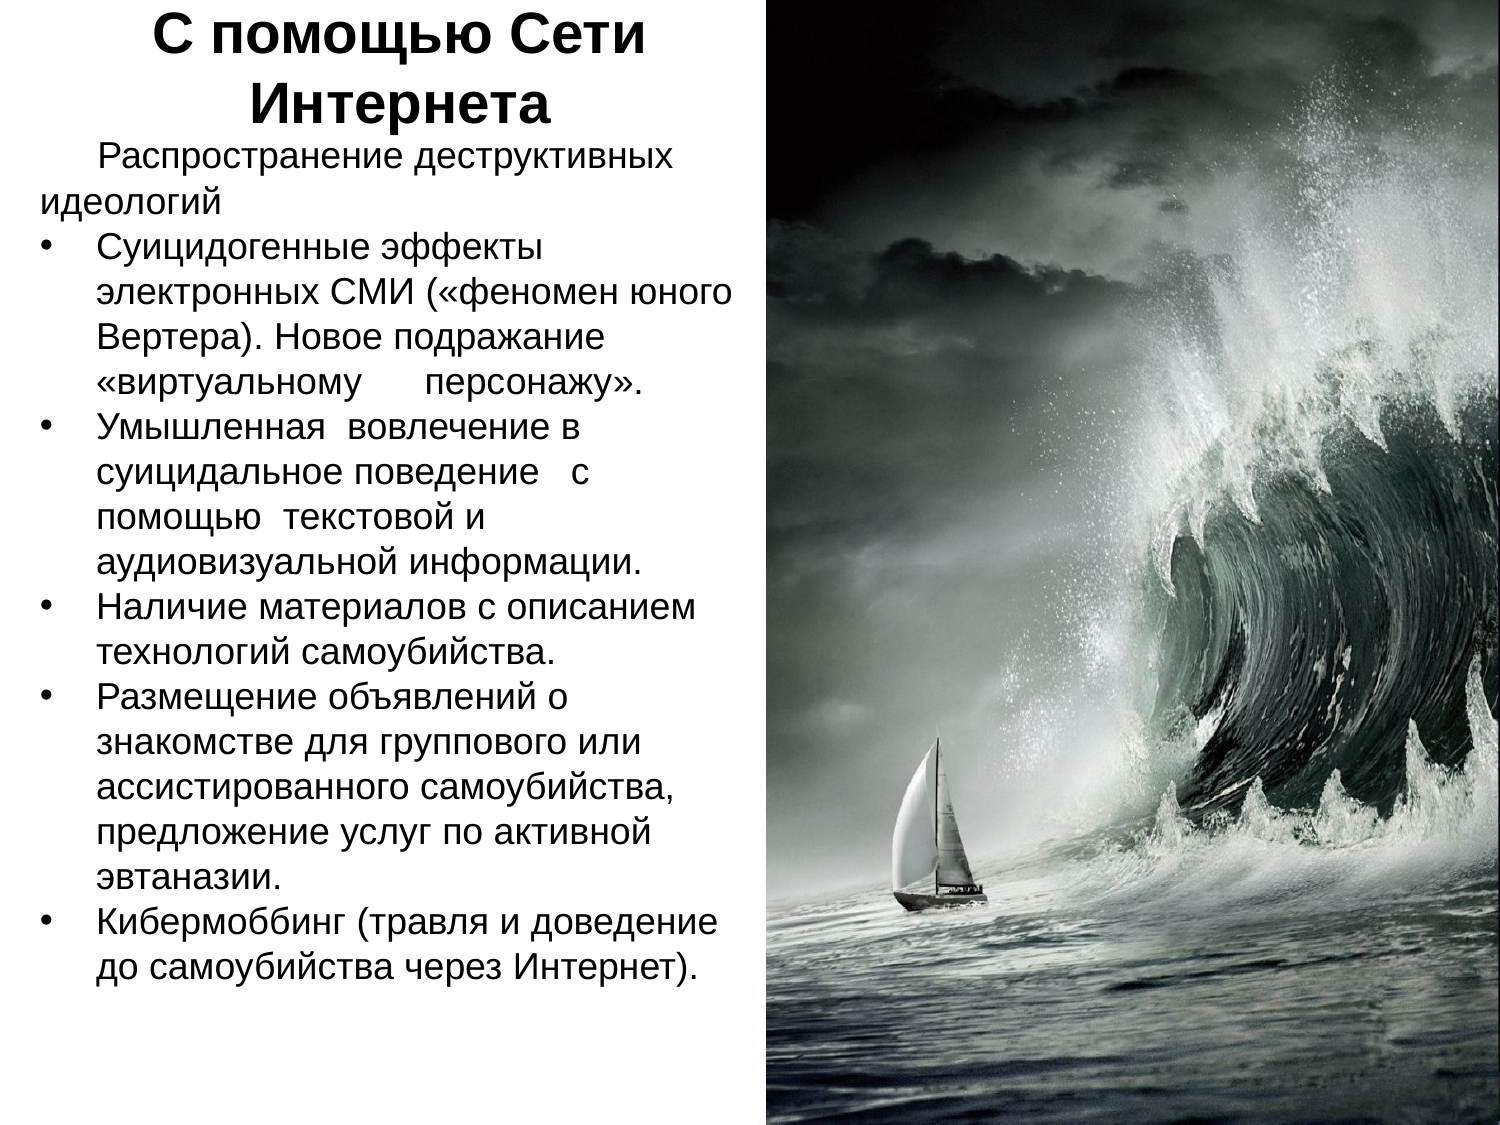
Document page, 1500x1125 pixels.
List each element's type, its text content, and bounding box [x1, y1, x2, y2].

text_box С помощью Сети Интернета [0, 0, 760, 150]
picture [765, 0, 1500, 1125]
text_box Распространение деструктивных идеологий Суицидогенные эффекты электронных СМИ («феномен юного Вертера). Новое подражание «виртуальному персонажу». Умышленная вовлечение в суицидальное поведение с помощью текстовой и аудиовизуальной информации. Наличие материалов с описанием технологий самоубийства. Размещение объявлений о знакомстве для группового или ассистированного самоубийства, предложение услуг по активной эвтаназии. Кибермоббинг (травля и доведение до самоубийства через Интернет). [24, 119, 754, 1004]
